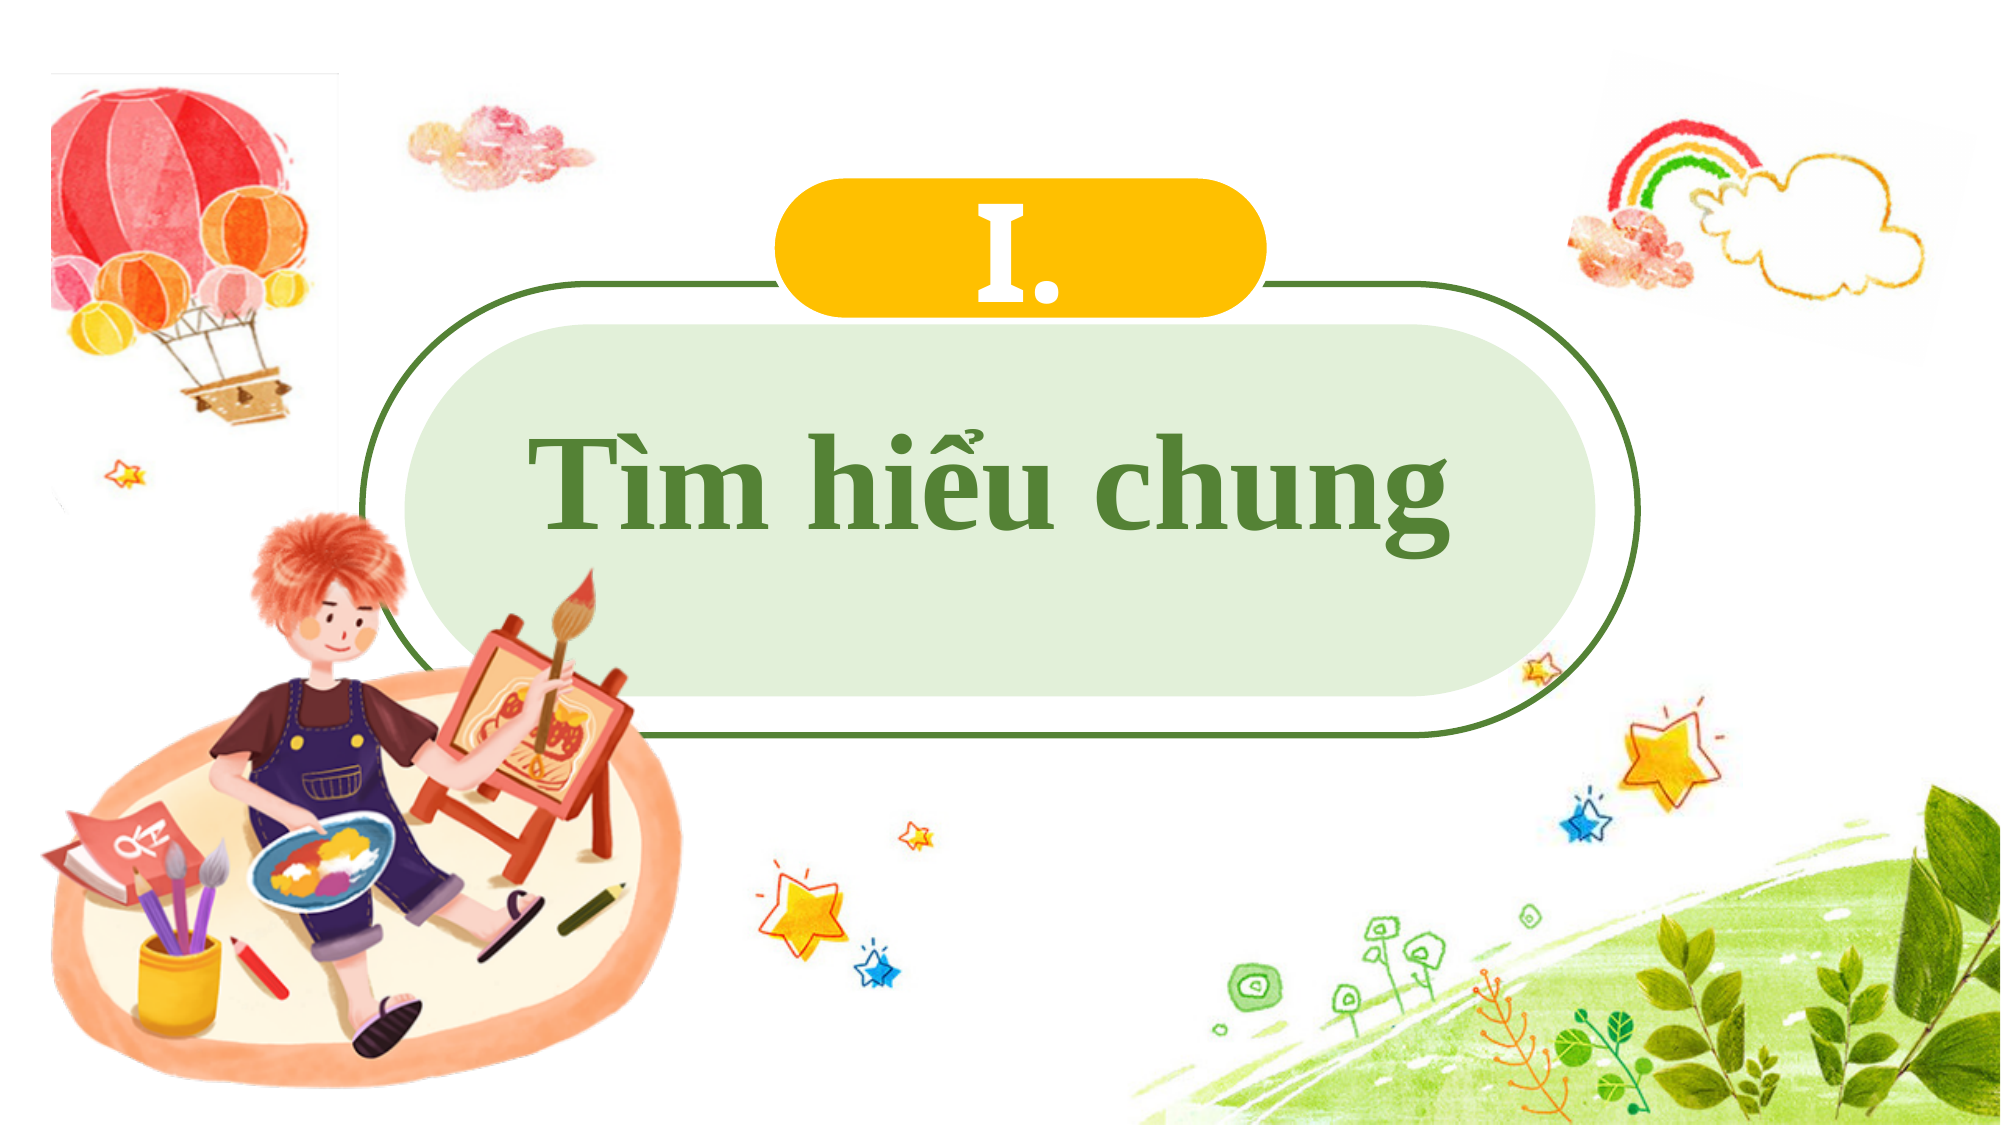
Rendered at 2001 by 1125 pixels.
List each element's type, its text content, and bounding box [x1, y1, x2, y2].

picture [0, 73, 713, 1125]
picture [730, 799, 969, 1028]
picture [1059, 640, 2001, 1125]
picture [1560, 51, 1976, 366]
text_box Tìm hiểu chung [512, 384, 1468, 565]
picture [362, 67, 648, 222]
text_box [771, 157, 1270, 339]
picture [1508, 640, 1591, 709]
